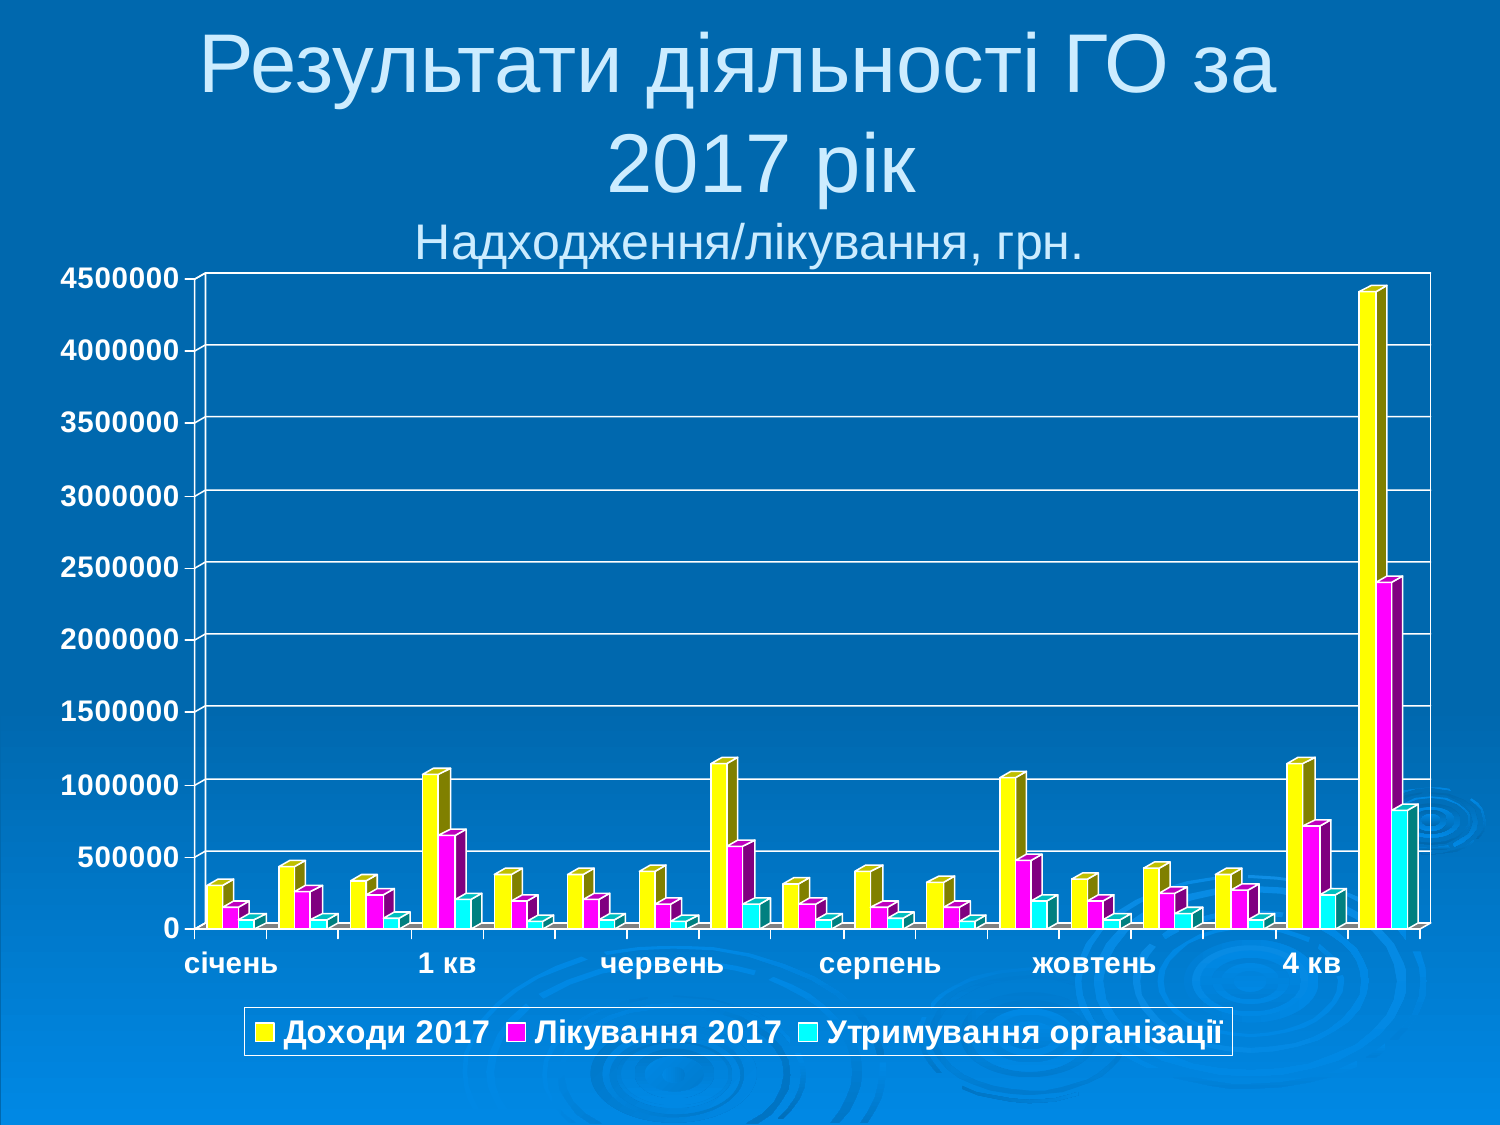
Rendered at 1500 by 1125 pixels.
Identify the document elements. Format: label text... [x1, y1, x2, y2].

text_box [44, 228, 1442, 1074]
title Результати діяльності ГО за 2017 рік Надходження/лікування, грн. [74, 45, 1426, 227]
